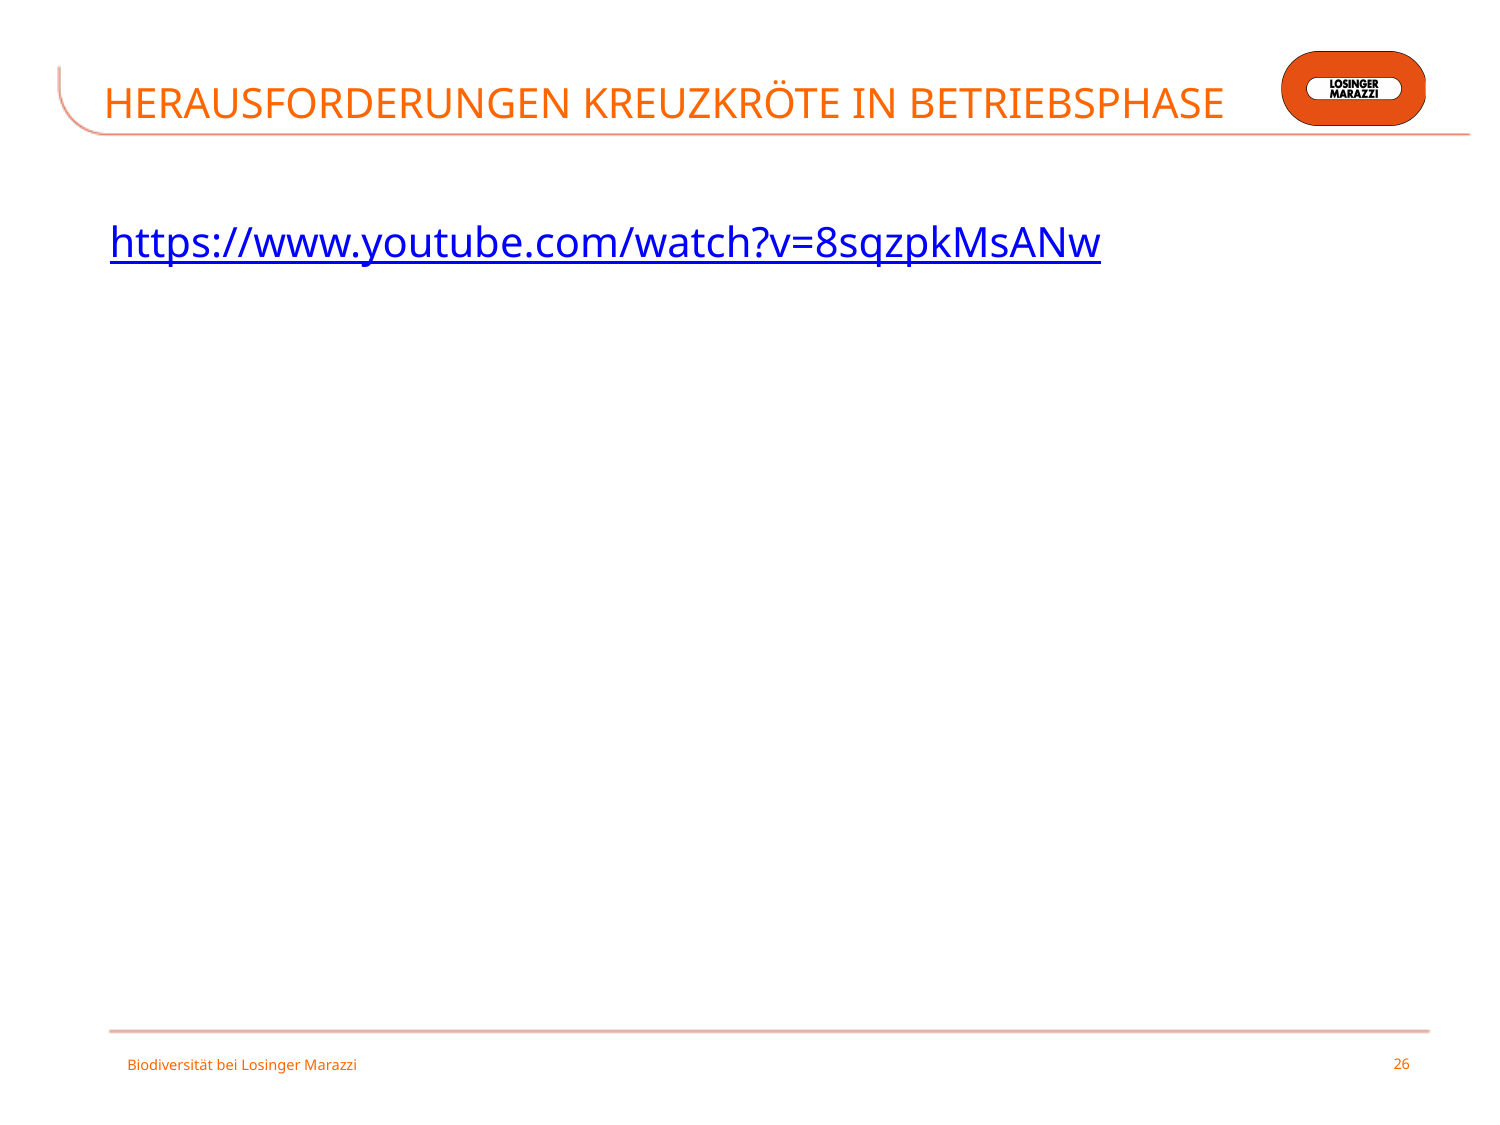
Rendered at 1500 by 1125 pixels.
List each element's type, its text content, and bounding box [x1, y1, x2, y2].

list https://www.youtube.com/watch?v=8sqzpkMsANw [94, 207, 1412, 988]
picture [0, 0, 1500, 148]
picture [0, 999, 1459, 1088]
footer Biodiversität bei Losinger Marazzi [112, 1034, 588, 1095]
slide_number 26 [1074, 1034, 1425, 1095]
title Herausforderungen Kreuzkröte in Betriebsphase [88, 54, 1272, 136]
